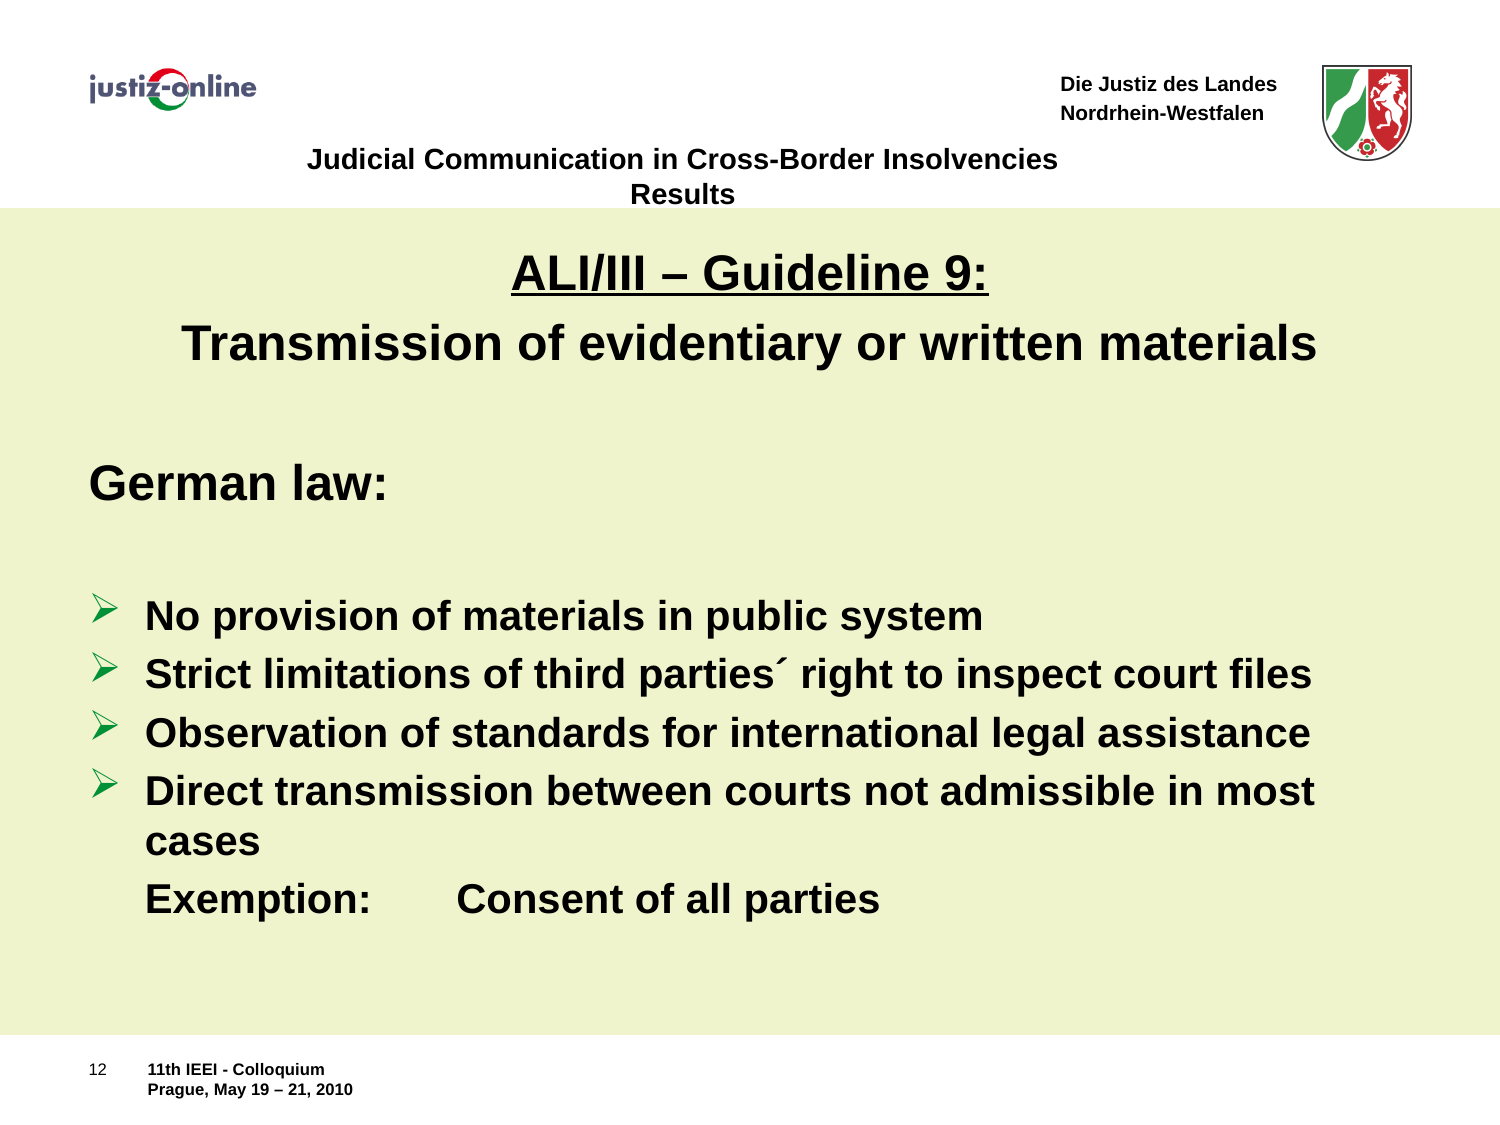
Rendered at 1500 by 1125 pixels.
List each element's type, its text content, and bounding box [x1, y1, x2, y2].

list ALI/III – Guideline 9: Transmission of evidentiary or written materials German law: No provision of materials in public system Strict limitations of third parties´ right to inspect court files Observation of standards for international legal assistance Direct transmission between courts not admissible in most cases Exemption: Consent of all parties [88, 222, 1412, 1020]
slide_number 12 [88, 1058, 137, 1115]
picture [88, 66, 257, 112]
footer 11th IEEI - Colloquium Prague, May 19 – 21, 2010 [147, 1058, 491, 1115]
picture [1277, 65, 1412, 161]
title Judicial Communication in Cross-Border Insolvencies Results [88, 140, 1278, 222]
